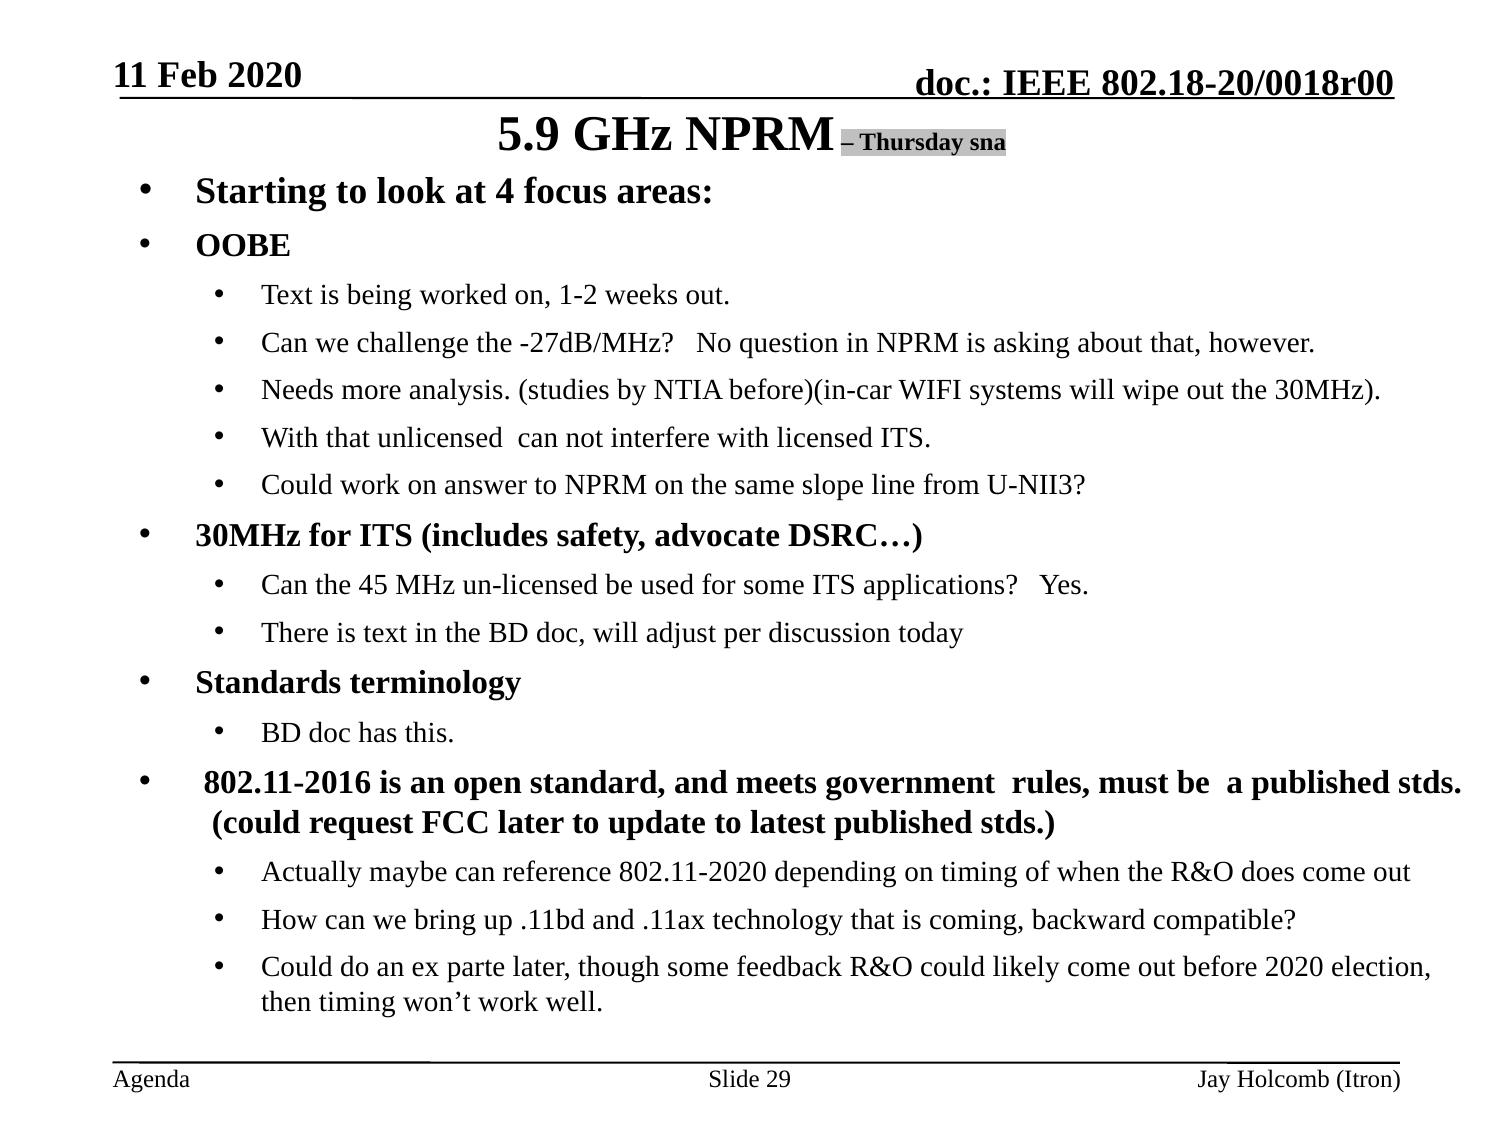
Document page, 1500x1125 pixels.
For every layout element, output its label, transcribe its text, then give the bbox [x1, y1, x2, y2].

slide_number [112, 49, 488, 95]
slide_number Slide 29 [699, 1061, 800, 1123]
footer Jay Holcomb (Itron) [878, 1061, 1402, 1093]
list Starting to look at 4 focus areas: OOBE Text is being worked on, 1-2 weeks out. Can we challenge the -27dB/MHz? No question in NPRM is asking about that, however. Needs more analysis. (studies by NTIA before)(in-car WIFI systems will wipe out the 30MHz). With that unlicensed can not interfere with licensed ITS. Could work on answer to NPRM on the same slope line from U-NII3? 30MHz for ITS (includes safety, advocate DSRC…) Can the 45 MHz un-licensed be used for some ITS applications? Yes. There is text in the BD doc, will adjust per discussion today Standards terminology BD doc has this. 802.11-2016 is an open standard, and meets government rules, must be a published stds. (could request FCC later to update to latest published stds.) Actually maybe can reference 802.11-2020 depending on timing of when the R&O does come out How can we bring up .11bd and .11ax technology that is coming, backward compatible? Could do an ex parte later, though some feedback R&O could likely come out before 2020 election, then timing won’t work well. [114, 157, 1488, 1063]
title 5.9 GHz NPRM – Thursday sna [114, 103, 1390, 157]
